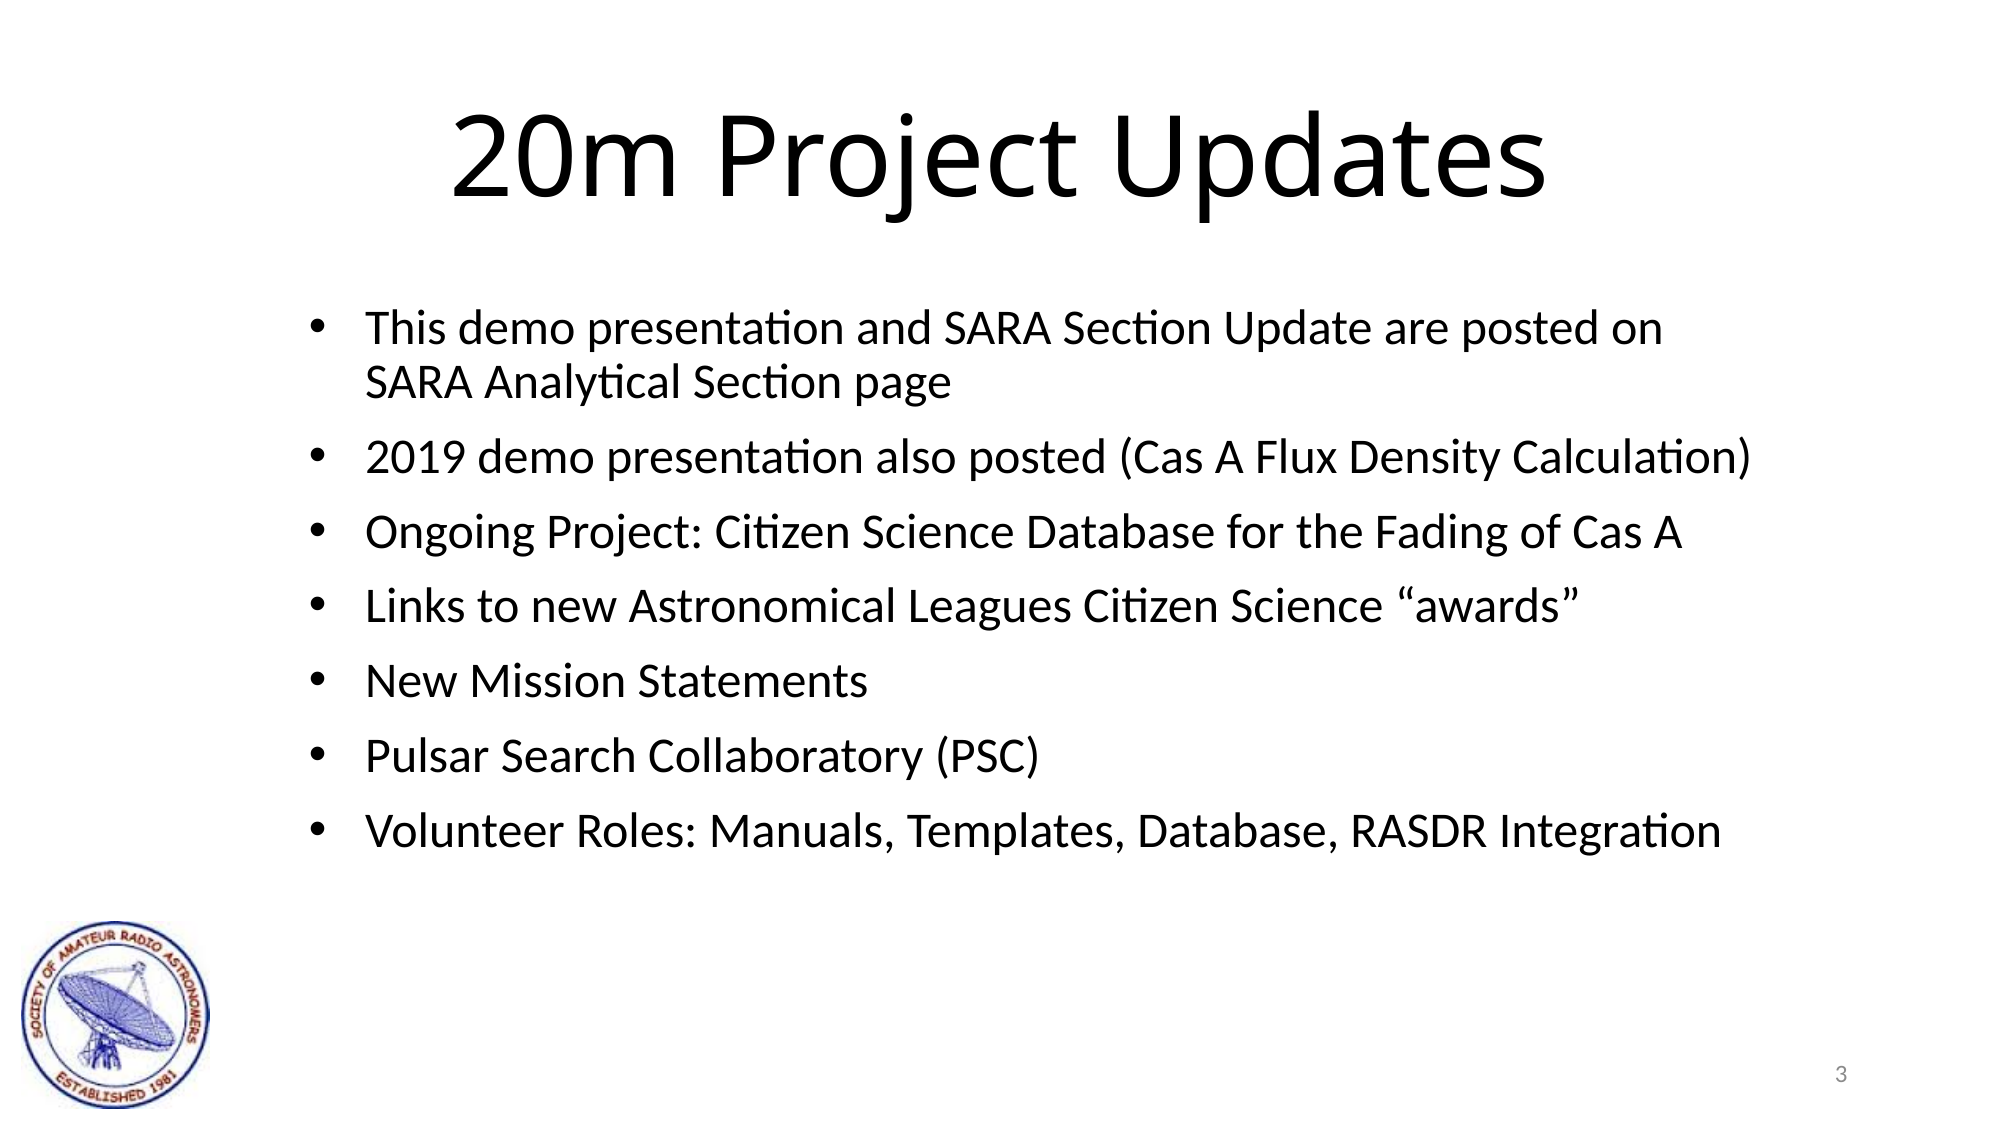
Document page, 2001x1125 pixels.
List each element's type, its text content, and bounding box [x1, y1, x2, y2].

title 20m Project Updates [249, 77, 1750, 228]
subtitle This demo presentation and SARA Section Update are posted on SARA Analytical Section page 2019 demo presentation also posted (Cas A Flux Density Calculation) Ongoing Project: Citizen Science Database for the Fading of Cas A Links to new Astronomical Leagues Citizen Science “awards” New Mission Statements Pulsar Search Collaboratory (PSC) Volunteer Roles: Manuals, Templates, Database, RASDR Integration [293, 293, 1794, 1015]
picture [21, 921, 210, 1109]
slide_number 3 [1412, 1042, 1863, 1103]
